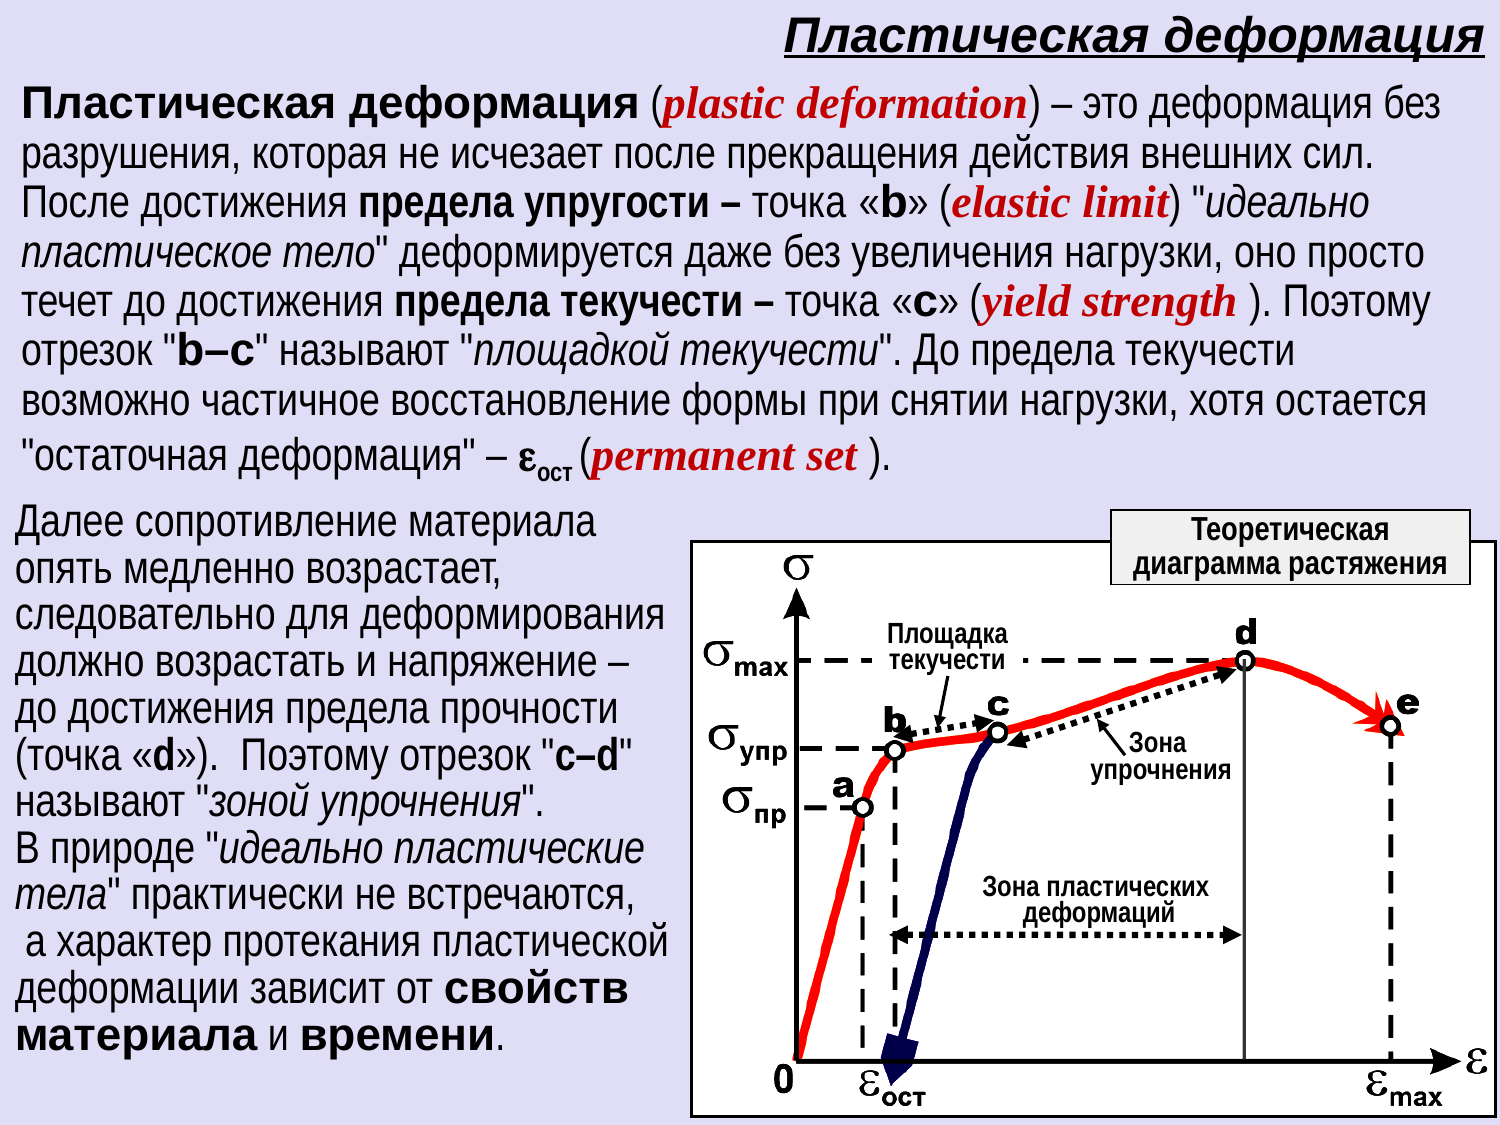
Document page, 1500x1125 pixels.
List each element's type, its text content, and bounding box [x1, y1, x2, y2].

text_box Далее сопротивление материала опять медленно возрастает, следовательно для деформирования должно возрастать и напряжение – до достижения предела прочности (точка «d»). Поэтому отрезок "c–d" называют "зоной упрочнения". В природе "идеально пластические тела" практически не встречаются, а характер протекания пластической деформации зависит от свойств материала и времени. [0, 491, 701, 1067]
text_box Теоретическая диаграмма растяжения [1111, 509, 1471, 543]
picture [692, 543, 1494, 1115]
text_box Пластическая деформация (plastic deformation) – это деформация без разрушения, которая не исчезает после прекращения действия внешних сил. После достижения предела упругости – точка «b» (elastic limit) "идеально пластическое тело" деформируется даже без увеличения нагрузки, оно просто течет до достижения предела текучести – точка «с» (yield strength ). Поэтому отрезок "b–c" называют "площадкой текучести". До предела текучести возможно частичное восстановление формы при снятии нагрузки, хотя остается "остаточная деформация" – ост (permanent set ). [6, 71, 1483, 489]
title Пластическая деформация [755, 0, 1500, 65]
